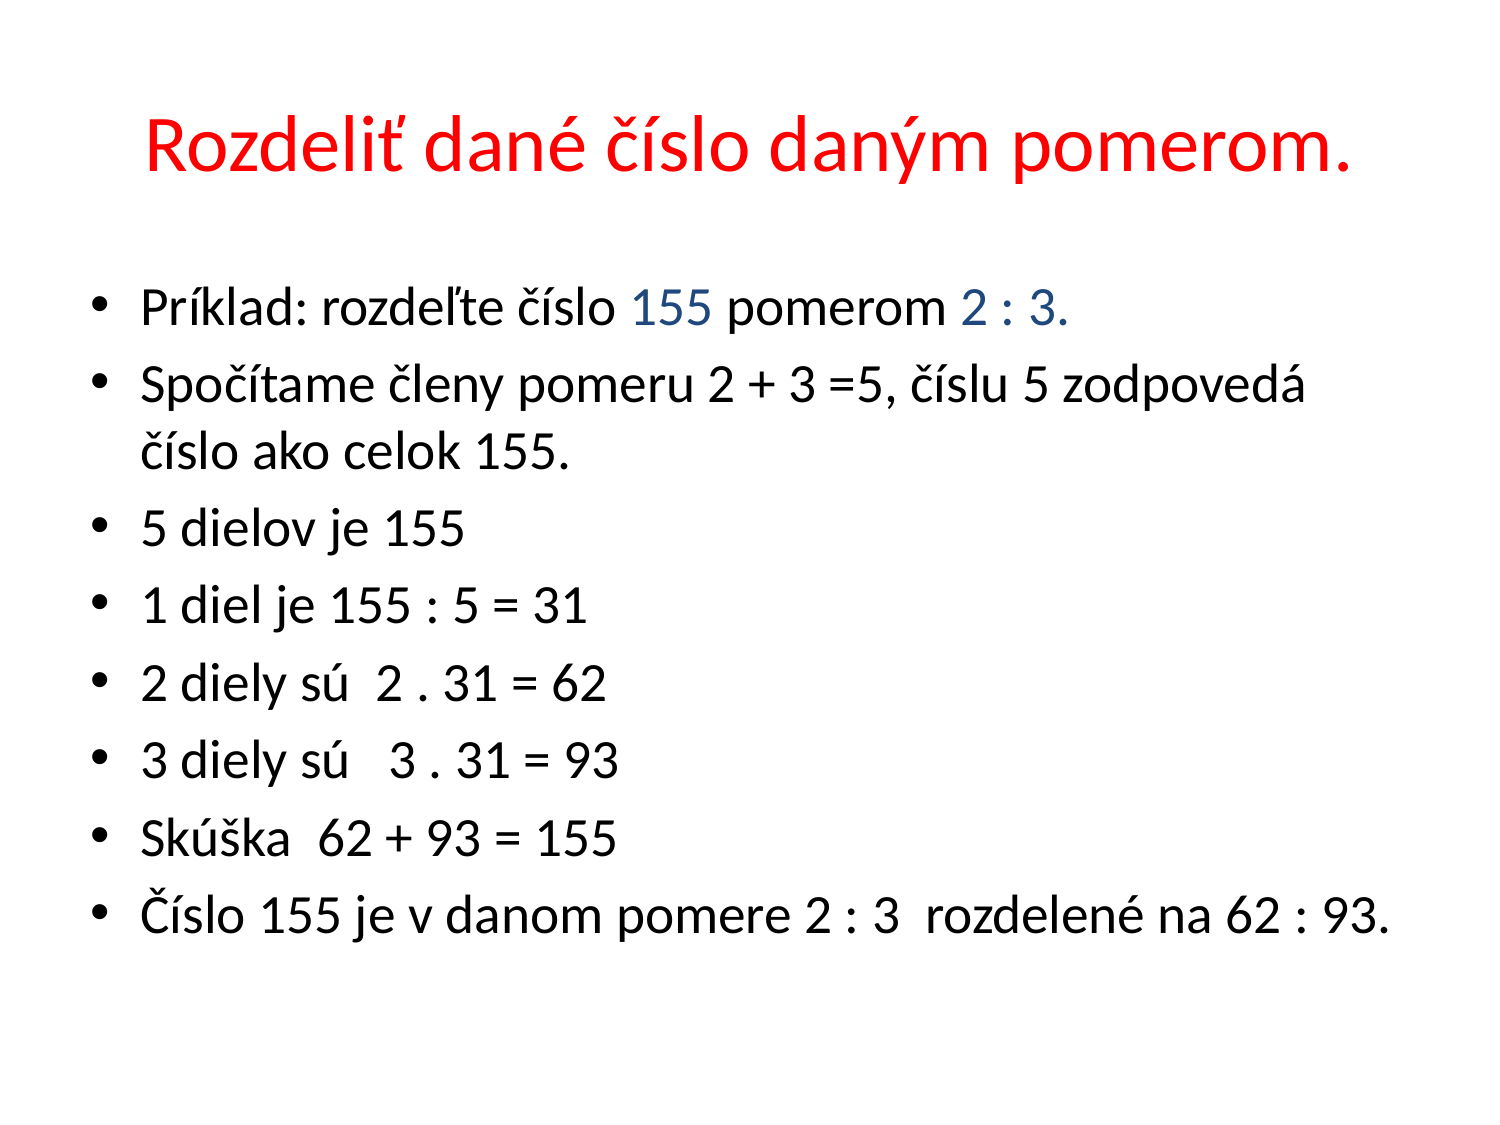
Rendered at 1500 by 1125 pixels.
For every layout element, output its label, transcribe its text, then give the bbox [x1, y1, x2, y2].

list Príklad: rozdeľte číslo 155 pomerom 2 : 3. Spočítame členy pomeru 2 + 3 =5, číslu 5 zodpovedá číslo ako celok 155. 5 dielov je 155 1 diel je 155 : 5 = 31 2 diely sú 2 . 31 = 62 3 diely sú 3 . 31 = 93 Skúška 62 + 93 = 155 Číslo 155 je v danom pomere 2 : 3 rozdelené na 62 : 93. [75, 262, 1425, 1005]
title Rozdeliť dané číslo daným pomerom. [75, 45, 1425, 233]
